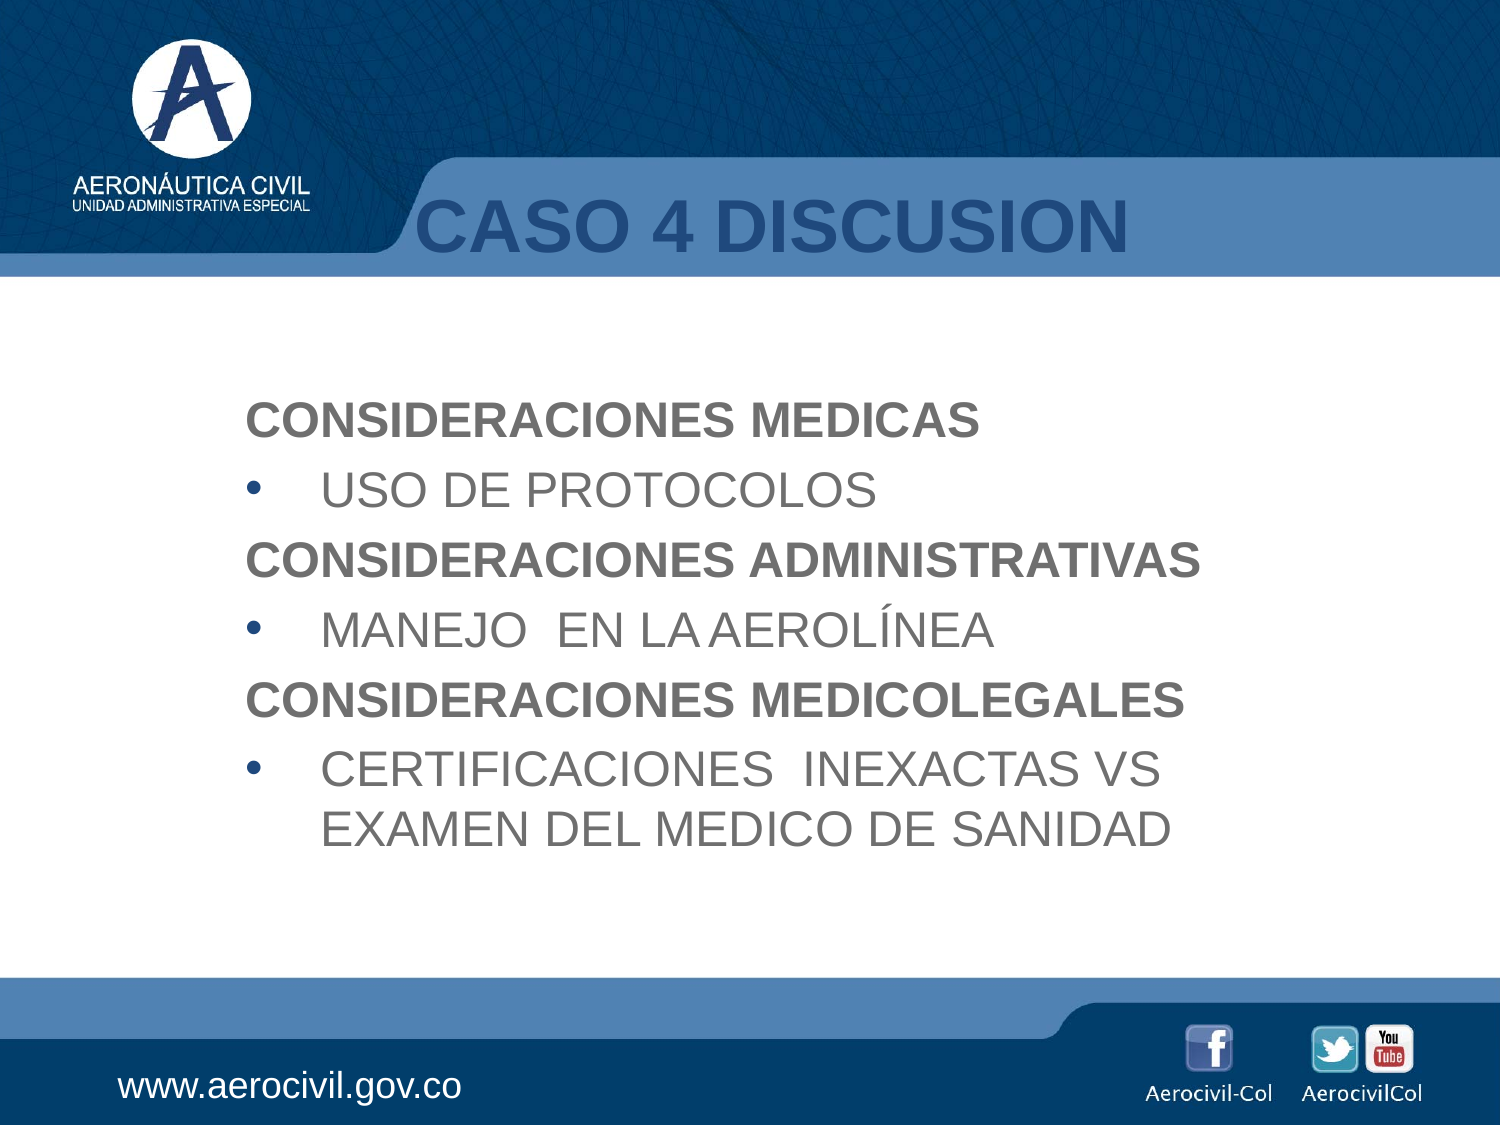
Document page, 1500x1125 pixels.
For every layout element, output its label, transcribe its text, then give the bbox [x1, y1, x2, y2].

subtitle CONSIDERACIONES MEDICAS USO DE PROTOCOLOS CONSIDERACIONES ADMINISTRATIVAS MANEJO EN LA AEROLÍNEA CONSIDERACIONES MEDICOLEGALES CERTIFICACIONES INEXACTAS VS EXAMEN DEL MEDICO DE SANIDAD [230, 326, 1376, 988]
picture [0, 0, 1500, 1125]
title CASO 4 DISCUSION [135, 101, 1411, 343]
